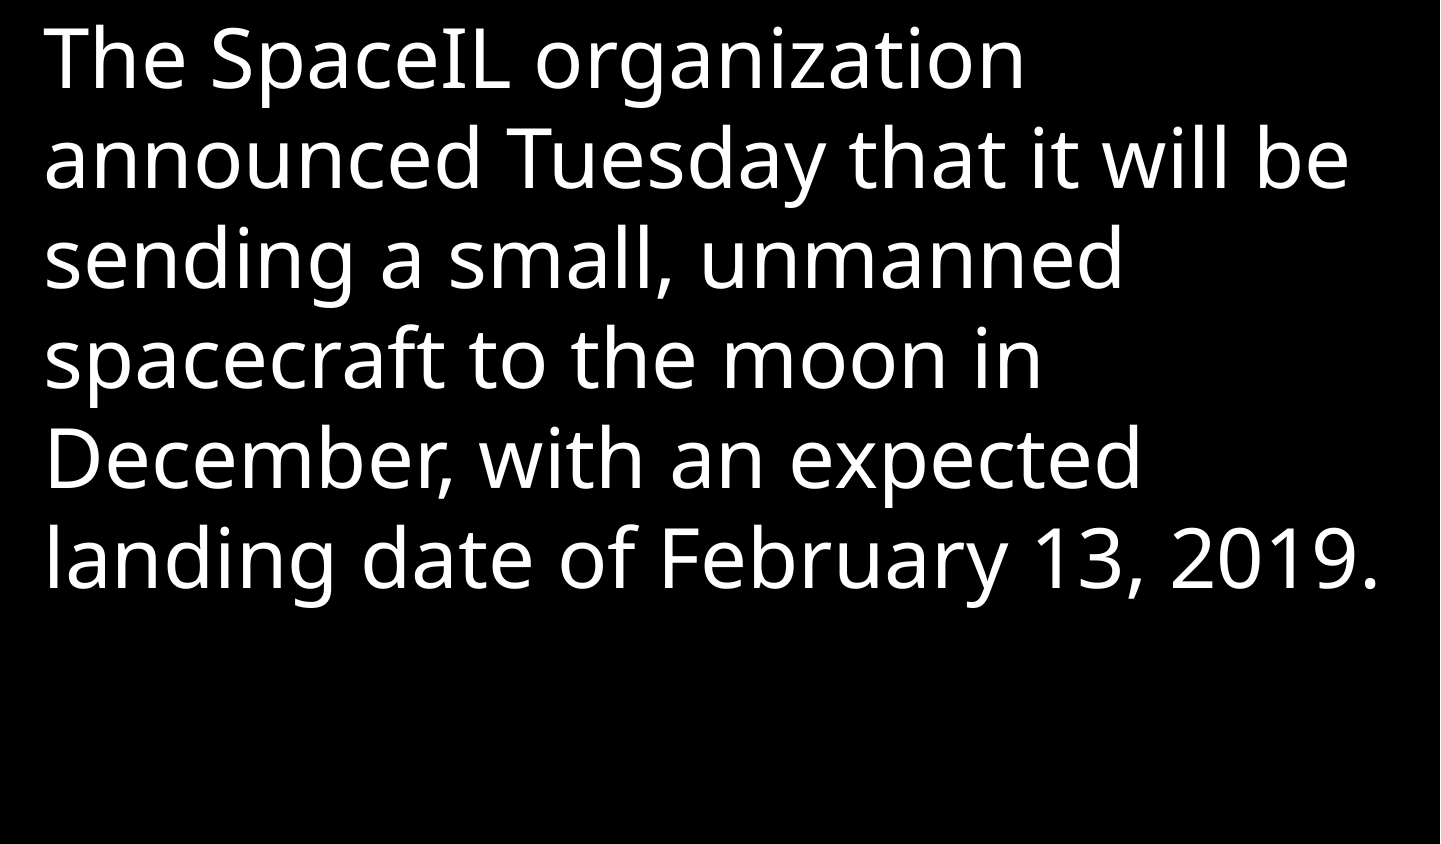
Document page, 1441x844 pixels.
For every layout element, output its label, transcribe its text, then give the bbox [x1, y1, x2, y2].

subtitle The SpaceIL organization announced Tuesday that it will be sending a small, unmanned spacecraft to the moon in December, with an expected landing date of February 13, 2019. [32, 0, 1408, 844]
